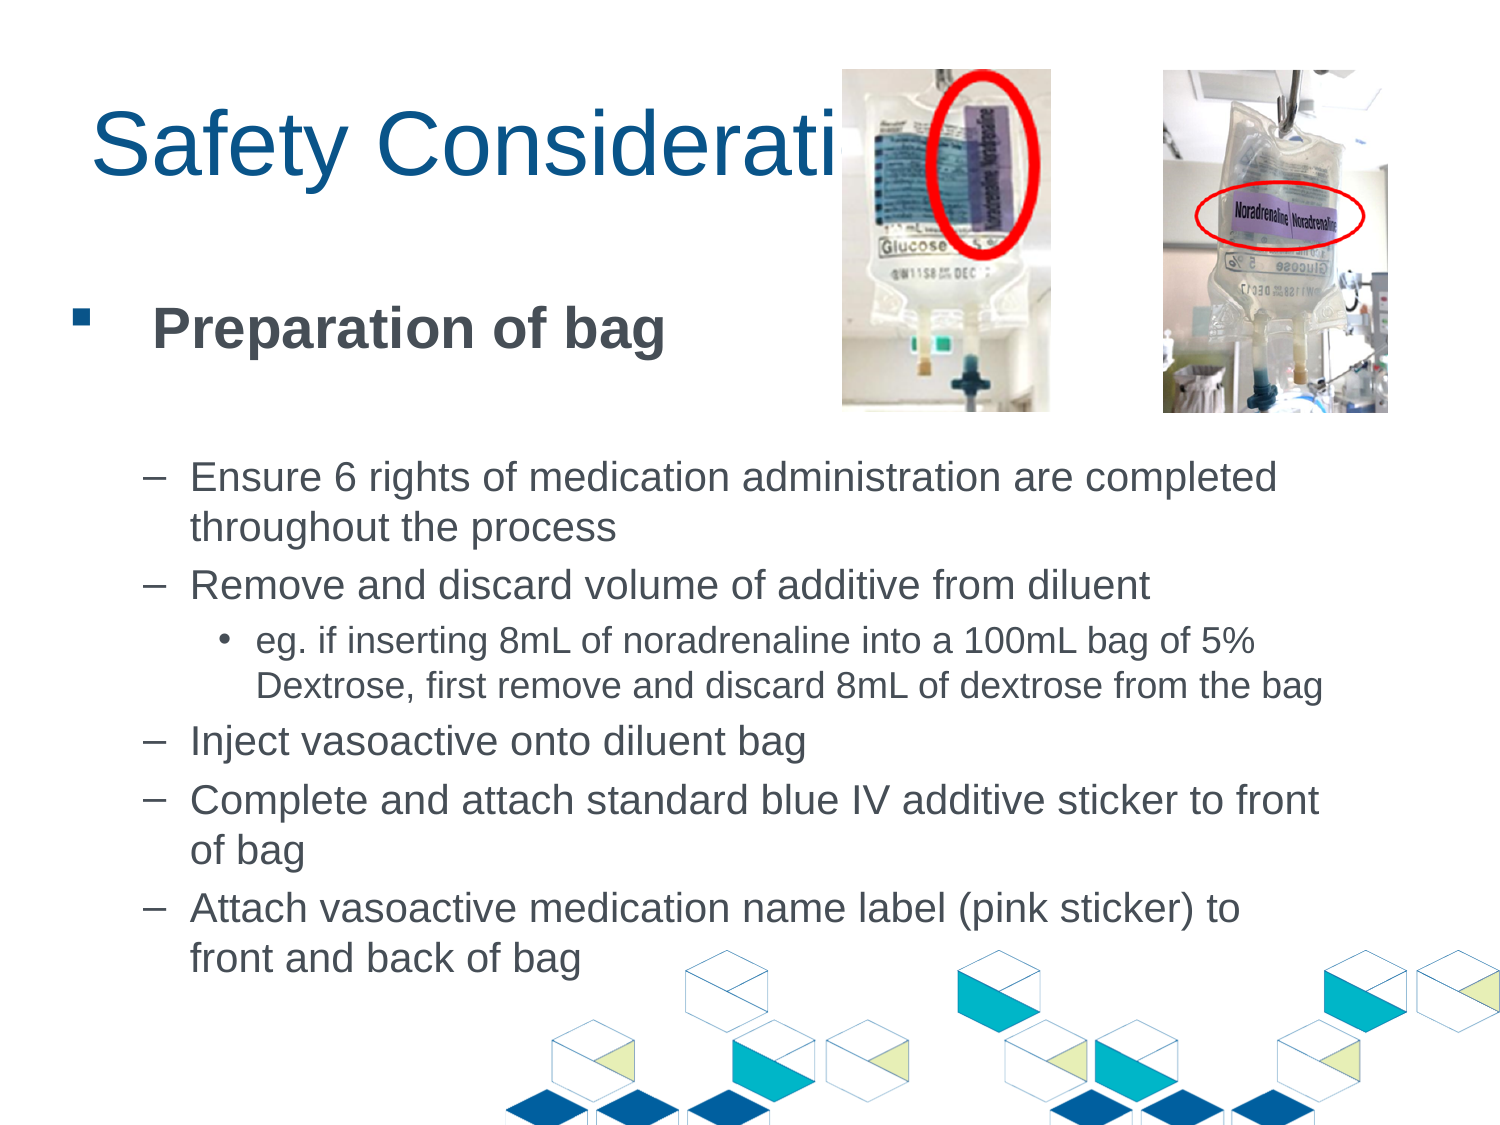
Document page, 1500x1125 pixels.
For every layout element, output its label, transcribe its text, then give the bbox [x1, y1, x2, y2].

picture [505, 950, 1500, 1125]
picture [842, 69, 1051, 413]
picture [1163, 69, 1388, 413]
title Safety Considerations [75, 45, 1425, 233]
list Preparation of bag Ensure 6 rights of medication administration are completed throughout the process Remove and discard volume of additive from diluent eg. if inserting 8mL of noradrenaline into a 100mL bag of 5% Dextrose, first remove and discard 8mL of dextrose from the bag Inject vasoactive onto diluent bag Complete and attach standard blue IV additive sticker to front of bag Attach vasoactive medication name label (pink sticker) to front and back of bag [53, 282, 1343, 1025]
